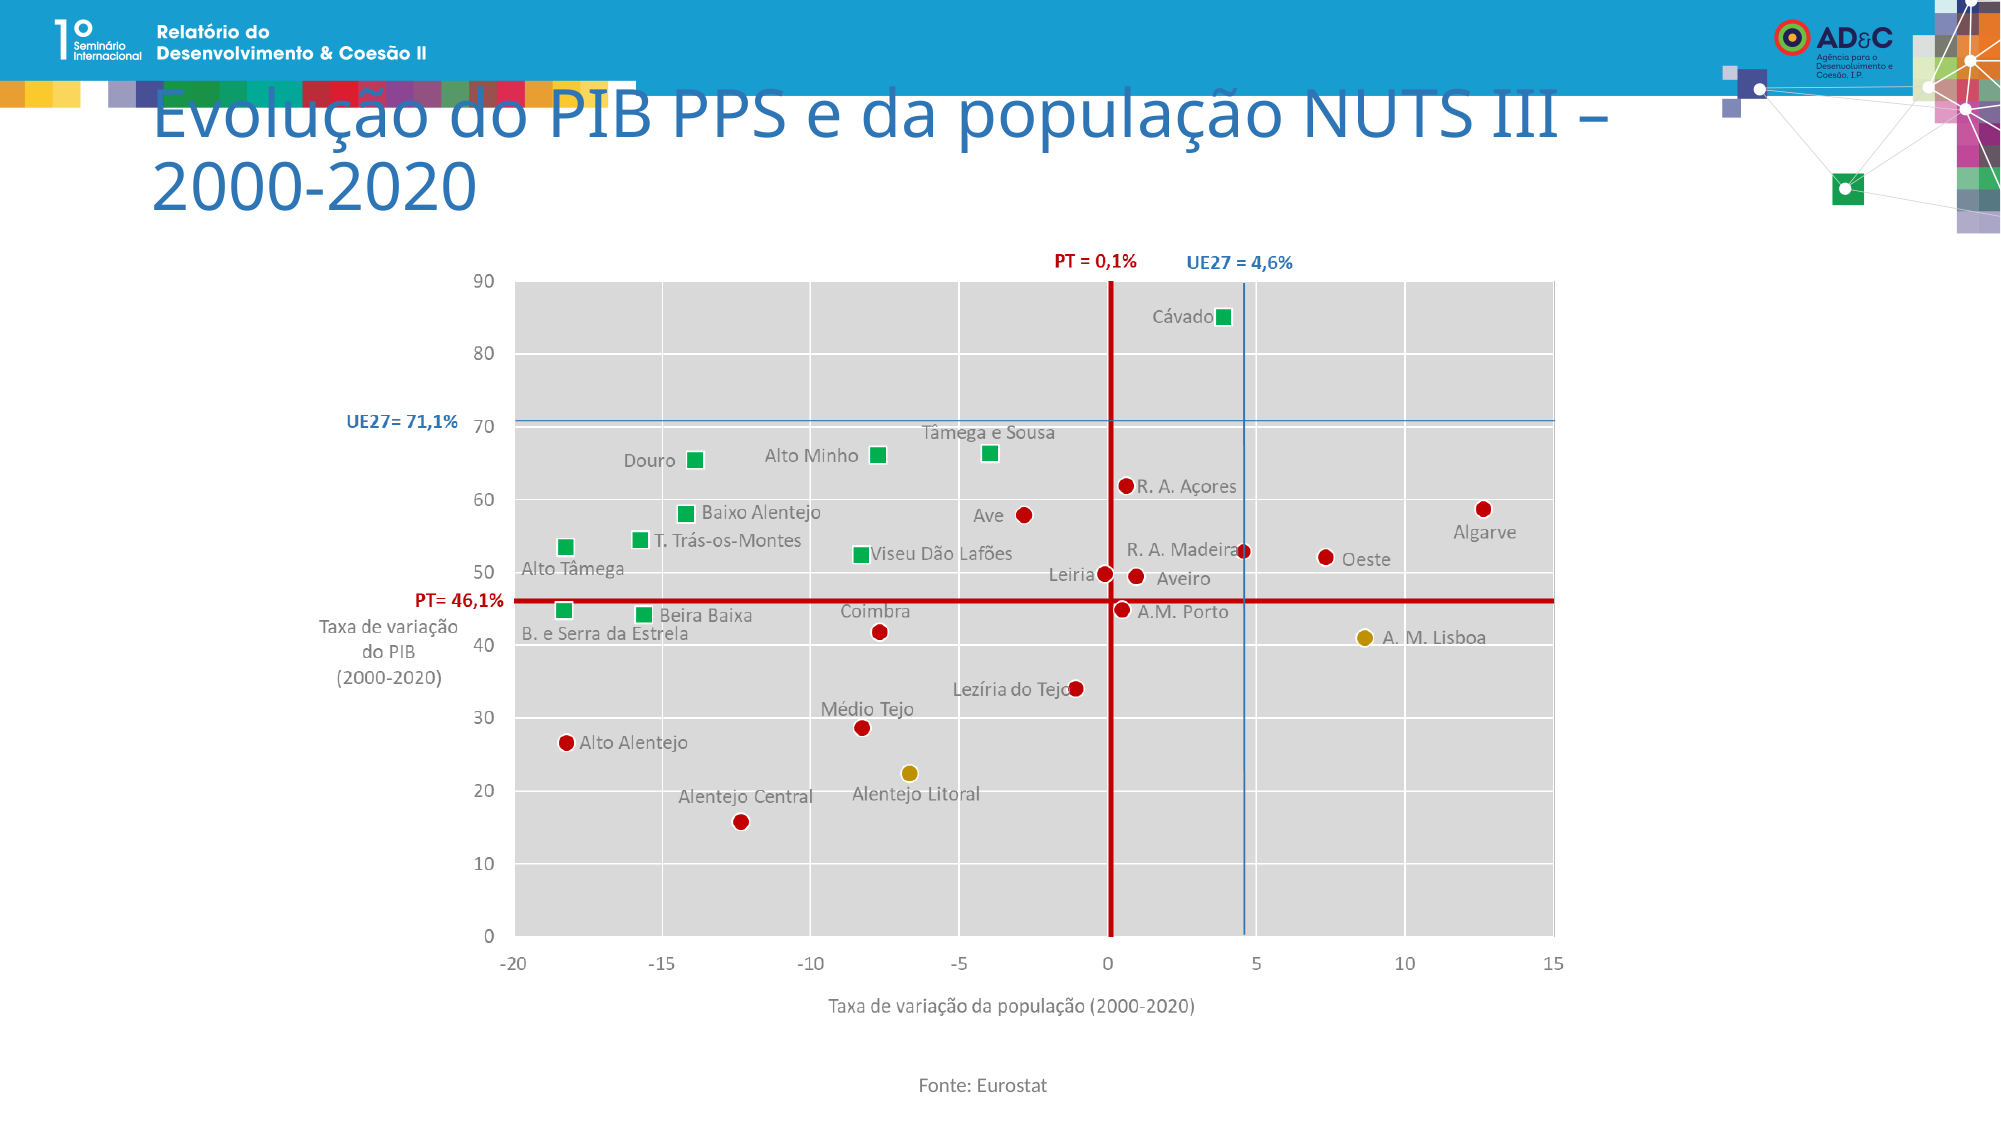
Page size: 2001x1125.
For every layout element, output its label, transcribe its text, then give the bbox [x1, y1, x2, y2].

text_box Fonte: Eurostat [909, 1062, 1091, 1107]
picture [0, 0, 2001, 1125]
title Evolução do PIB PPS e da população NUTS III – 2000-2020 [136, 109, 1723, 196]
